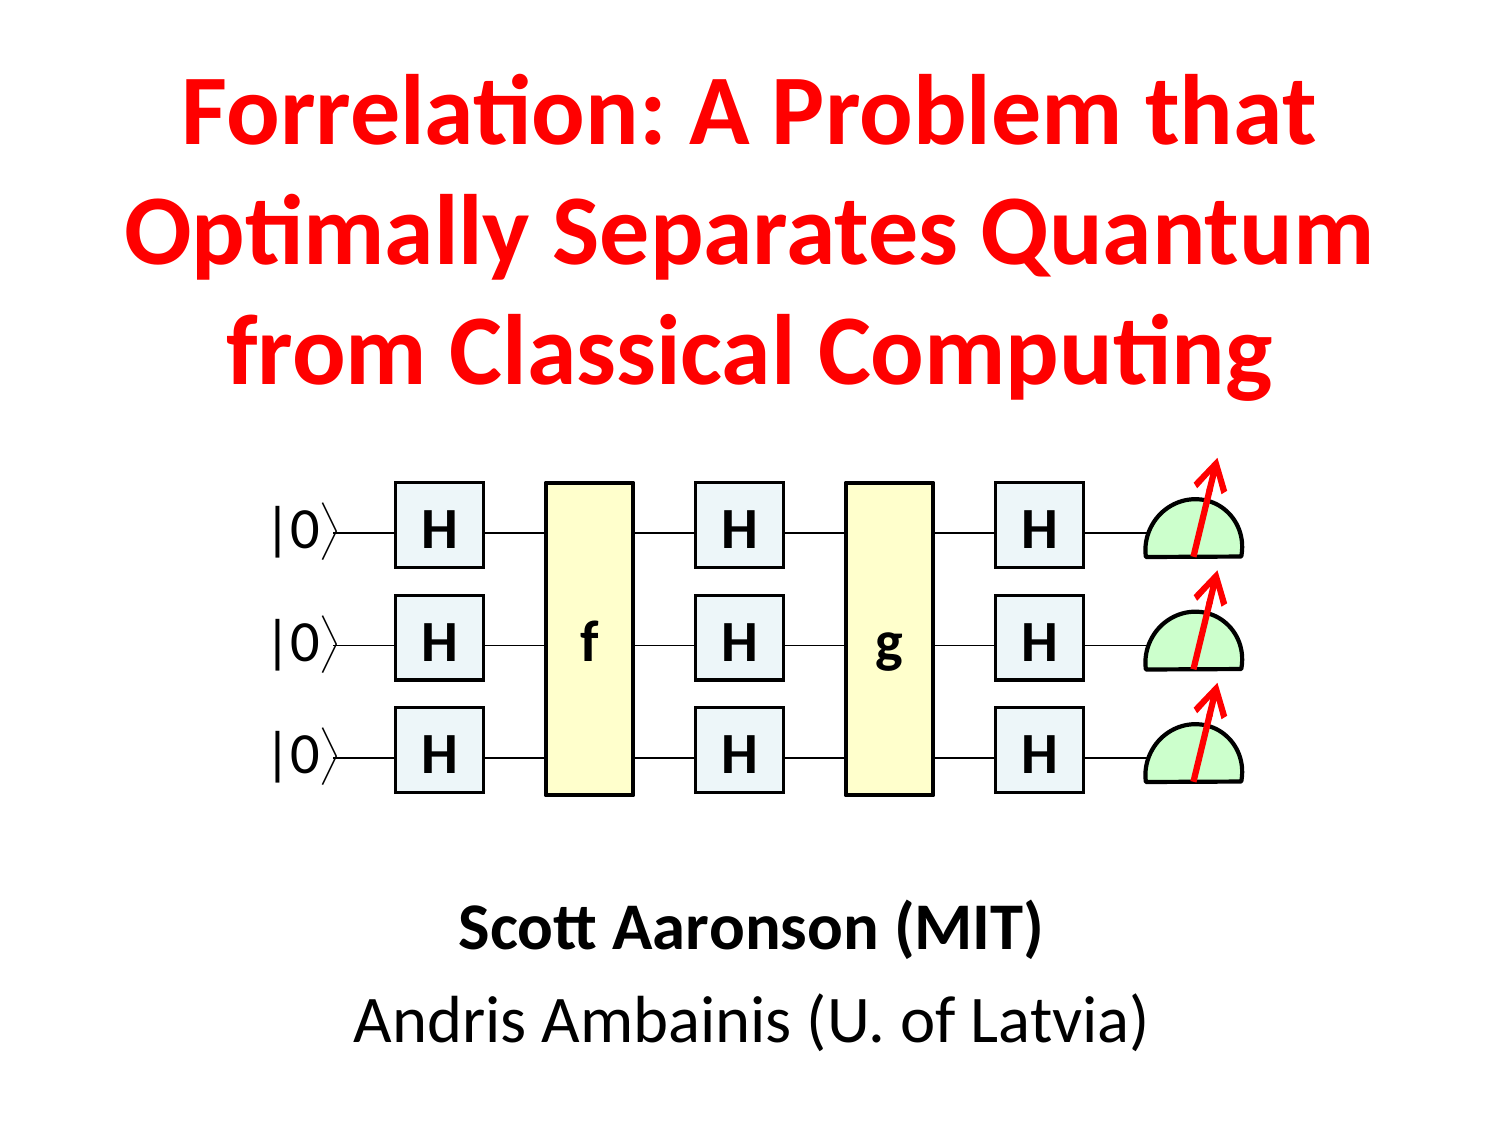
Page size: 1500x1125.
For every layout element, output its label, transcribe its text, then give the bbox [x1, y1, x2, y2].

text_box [245, 457, 1242, 824]
subtitle Scott Aaronson (MIT) Andris Ambainis (U. of Latvia) [227, 875, 1278, 975]
text_box Forrelation: A Problem that Optimally Separates Quantum from Classical Computing [74, 37, 1425, 413]
